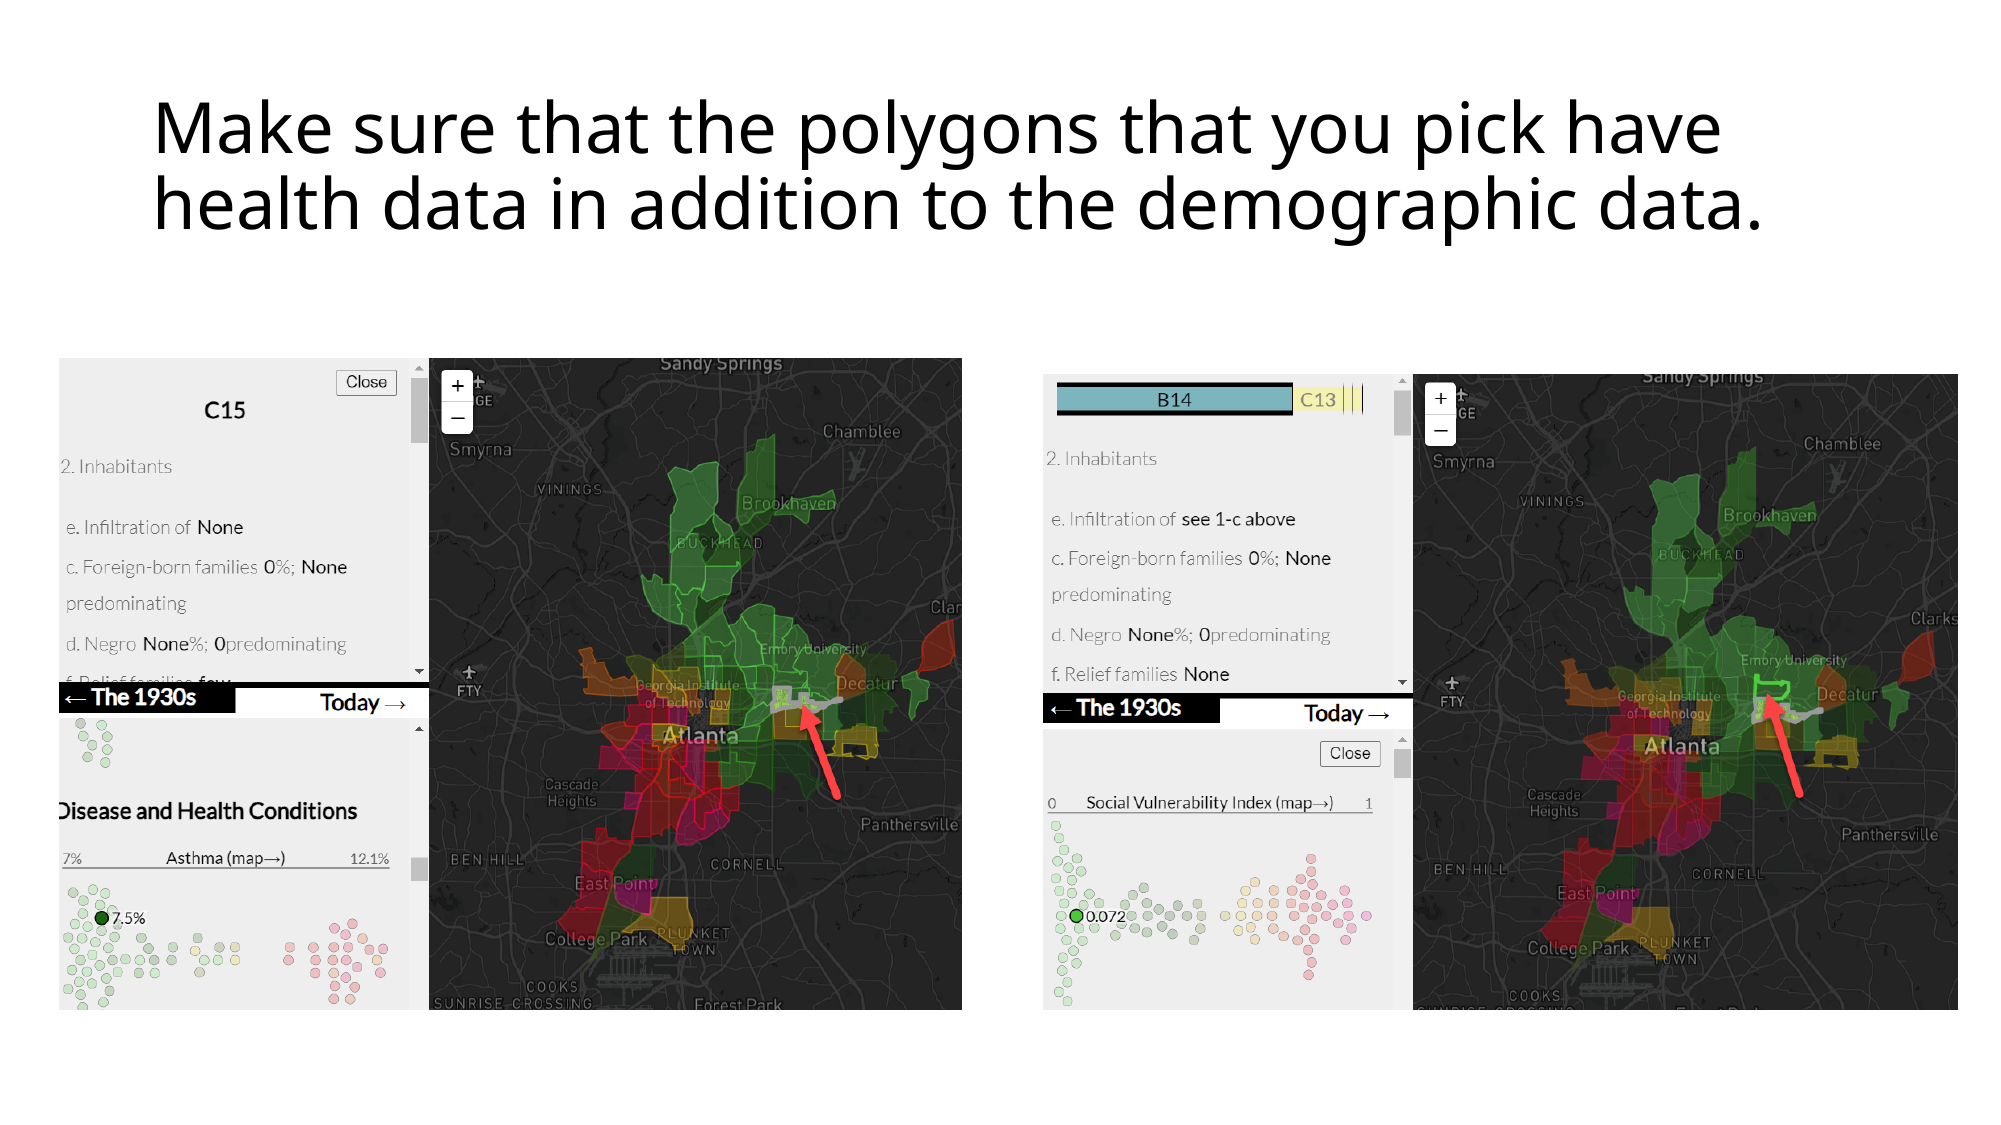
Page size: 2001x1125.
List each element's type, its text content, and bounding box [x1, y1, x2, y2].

title Make sure that the polygons that you pick have health data in addition to the demographic data. [137, 59, 1863, 278]
picture [1043, 374, 1958, 1010]
picture [59, 358, 962, 1010]
